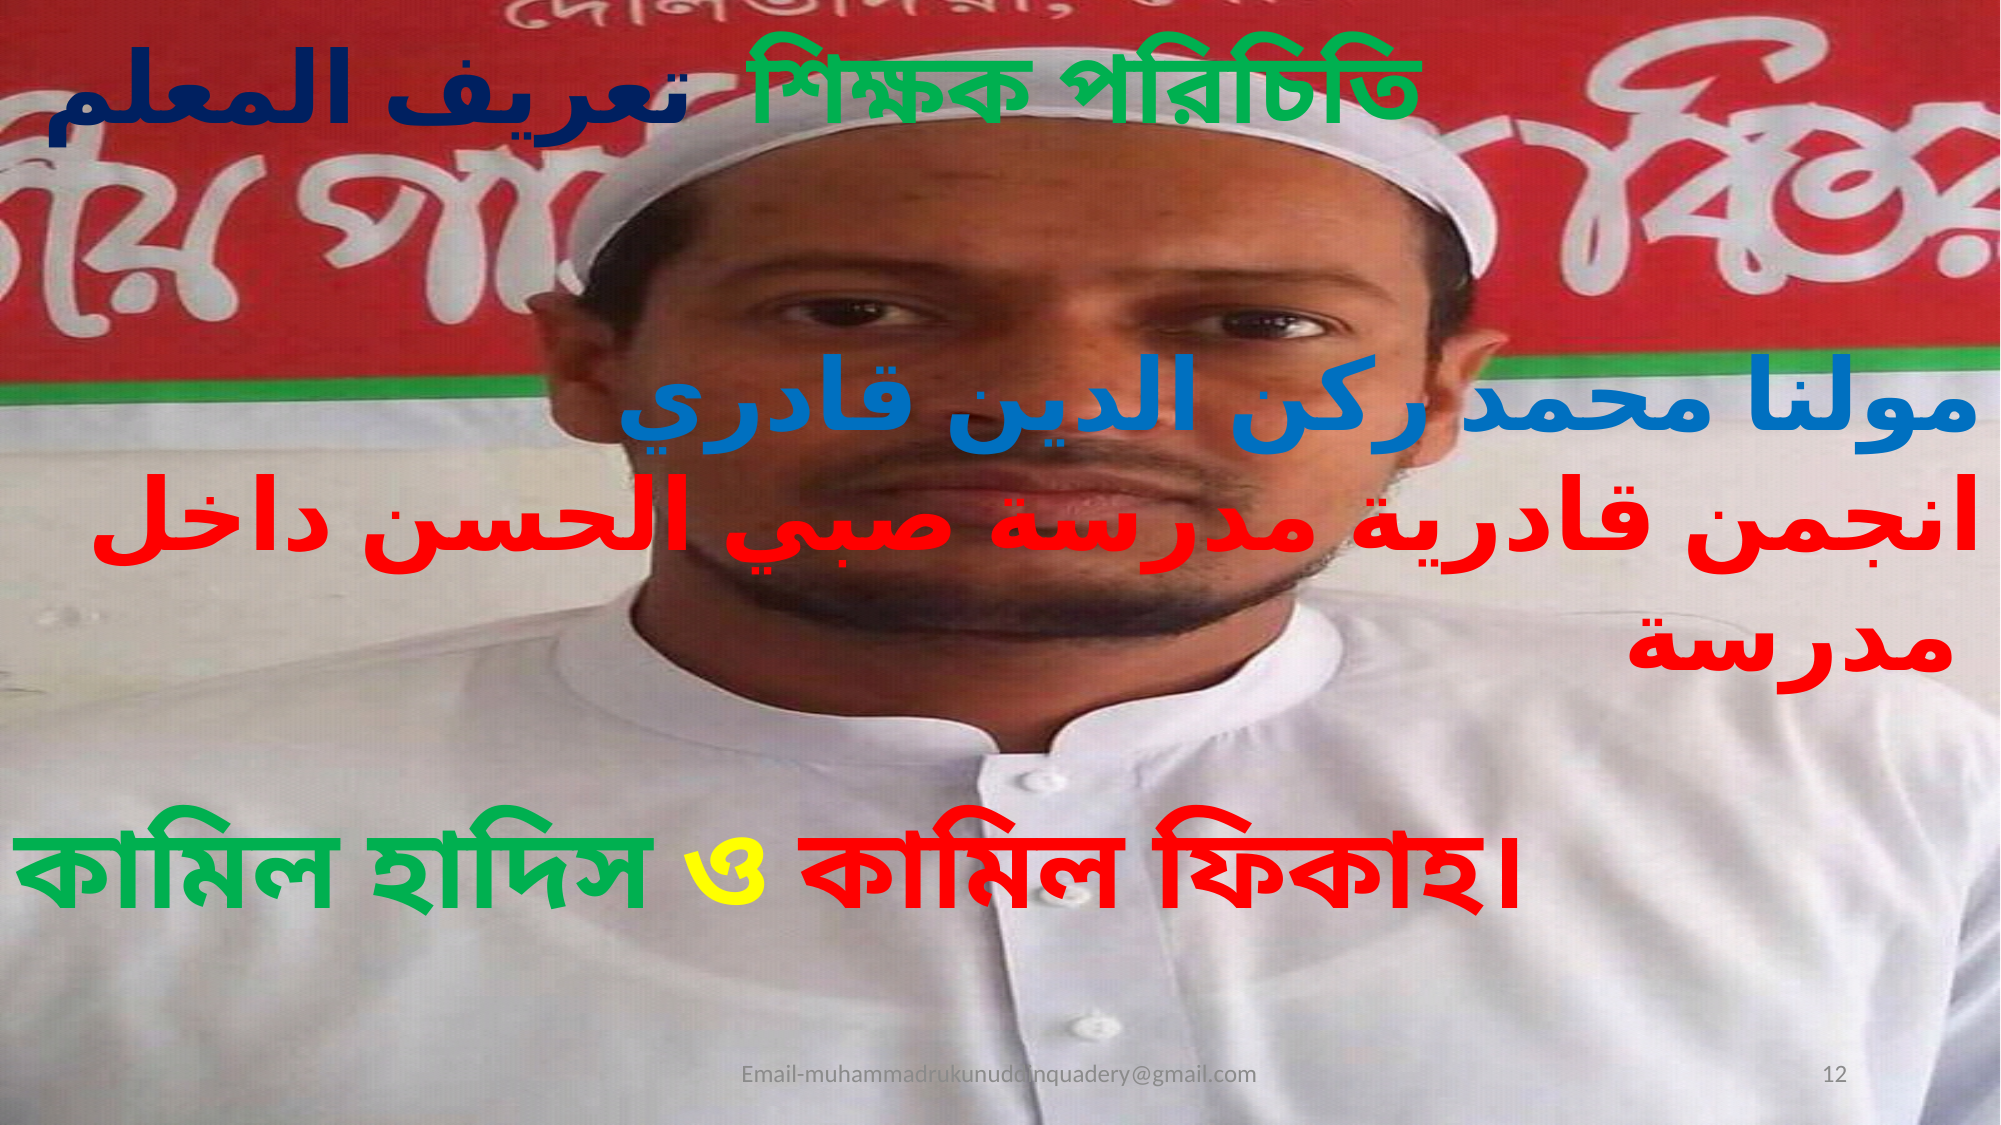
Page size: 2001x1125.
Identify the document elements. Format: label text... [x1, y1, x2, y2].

text_box مولنا محمد ركن الدين قادري انجمن قادرية مدرسة صبي الحسن داخل مدرسة [13, 323, 2000, 789]
text_box কামিল হাদিস ও কামিল ফিকাহ। [0, 789, 2000, 1125]
text_box تعريف المعلم শিক্ষক পরিচিতি [27, 16, 1965, 271]
slide_number 12 [1412, 1042, 1863, 1103]
picture [0, 0, 2001, 1125]
footer Email-muhammadrukunuddinquadery@gmail.com [662, 1042, 1338, 1103]
